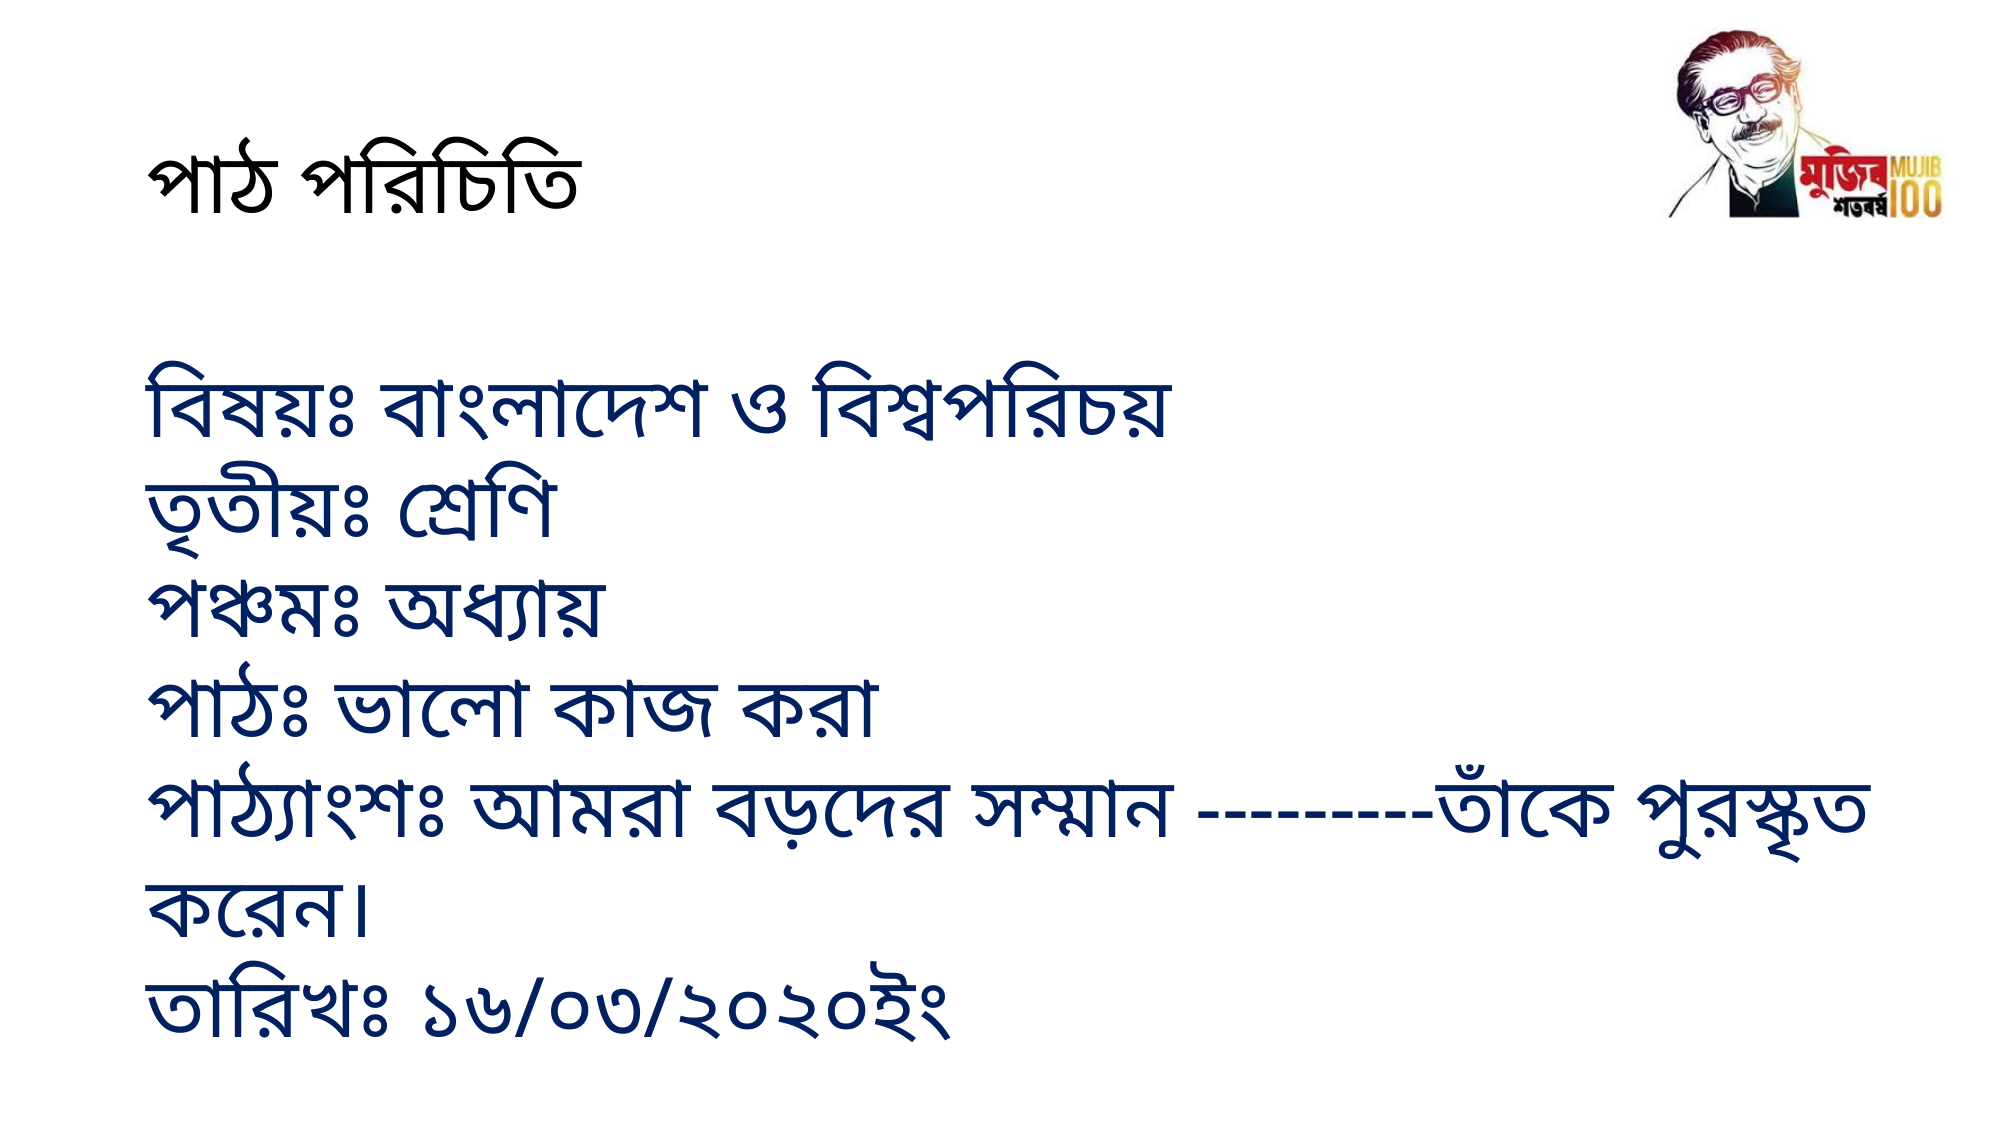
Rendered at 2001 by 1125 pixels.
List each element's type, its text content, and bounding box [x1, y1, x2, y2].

text_box পাঠ পরিচিতি [132, 123, 849, 238]
text_box বিষয়ঃ বাংলাদেশ ও বিশ্বপরিচয় তৃতীয়ঃ শ্রেণি পঞ্চমঃ অধ্যায় পাঠঃ ভালো কাজ করা পাঠ্যাংশঃ আমরা বড়দের সম্মান ---------তাঁকে পুরস্কৃত করেন। তারিখঃ ১৬/০৩/২০২০ইং [132, 346, 1957, 1062]
picture [1634, 28, 1973, 218]
